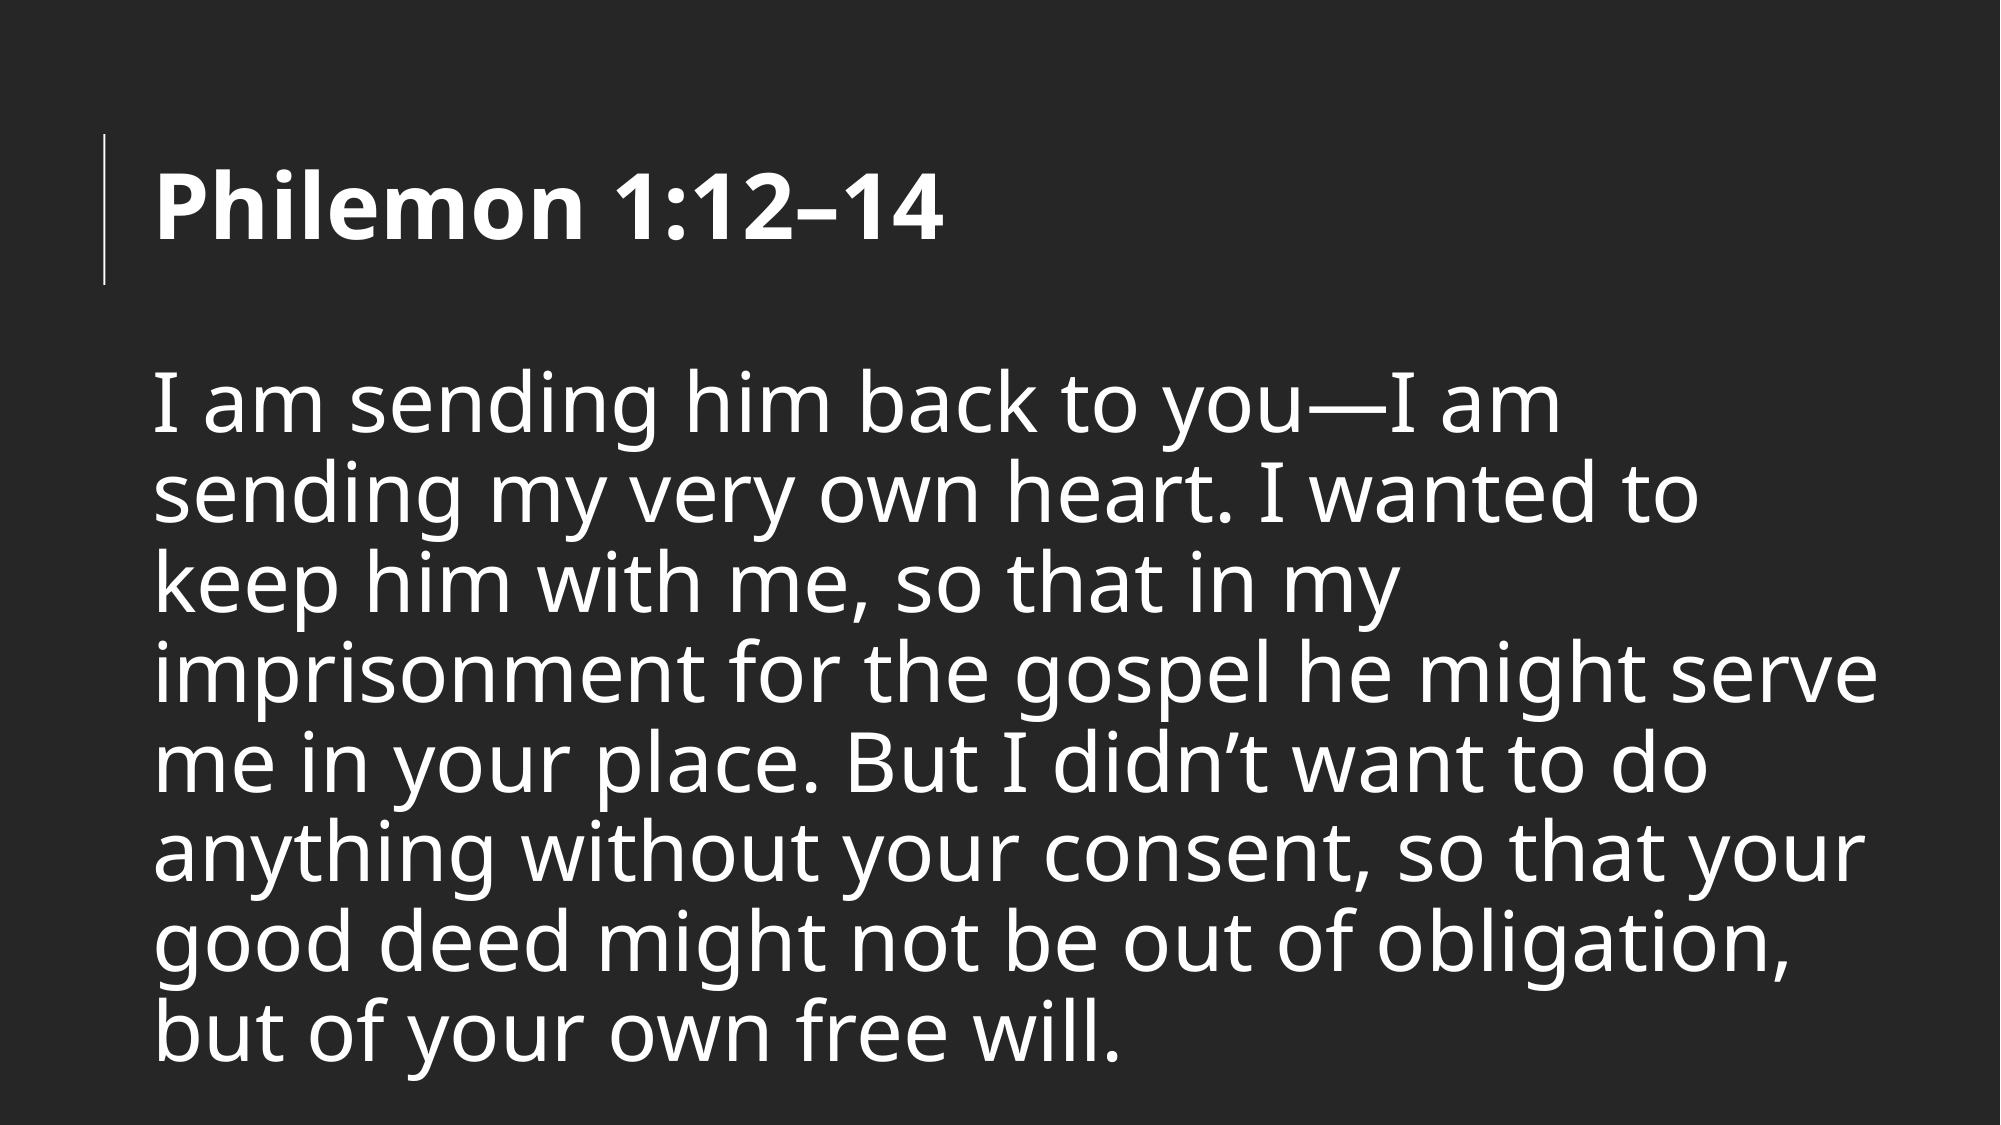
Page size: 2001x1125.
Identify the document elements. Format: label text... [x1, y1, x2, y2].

list I am sending him back to you—I am sending my very own heart. I wanted to keep him with me, so that in my imprisonment for the gospel he might serve me in your place. But I didn’t want to do anything without your consent, so that your good deed might not be out of obligation, but of your own free will. [137, 352, 1909, 1014]
title Philemon 1:12–14 [137, 101, 1863, 319]
picture [102, 134, 107, 285]
